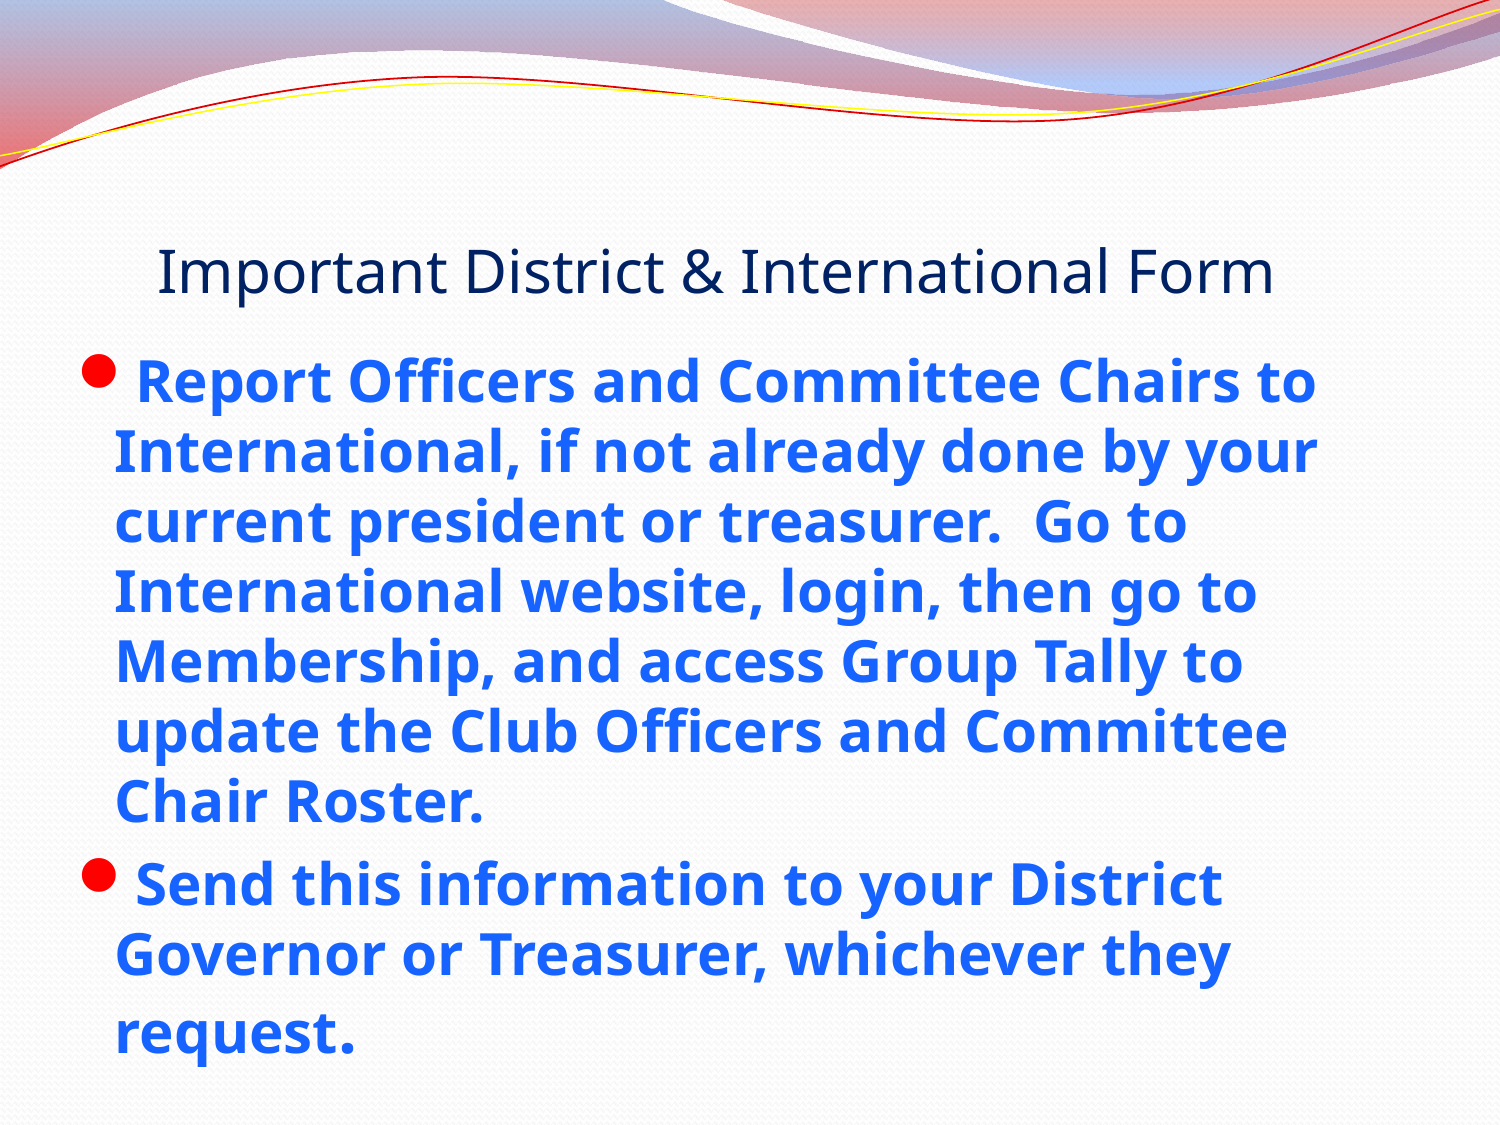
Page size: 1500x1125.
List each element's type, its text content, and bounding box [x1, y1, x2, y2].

title Important District & International Form [126, 180, 1322, 306]
list Report Officers and Committee Chairs to International, if not already done by your current president or treasurer. Go to International website, login, then go to Membership, and access Group Tally to update the Club Officers and Committee Chair Roster. Send this information to your District Governor or Treasurer, whichever they request. [54, 336, 1446, 946]
